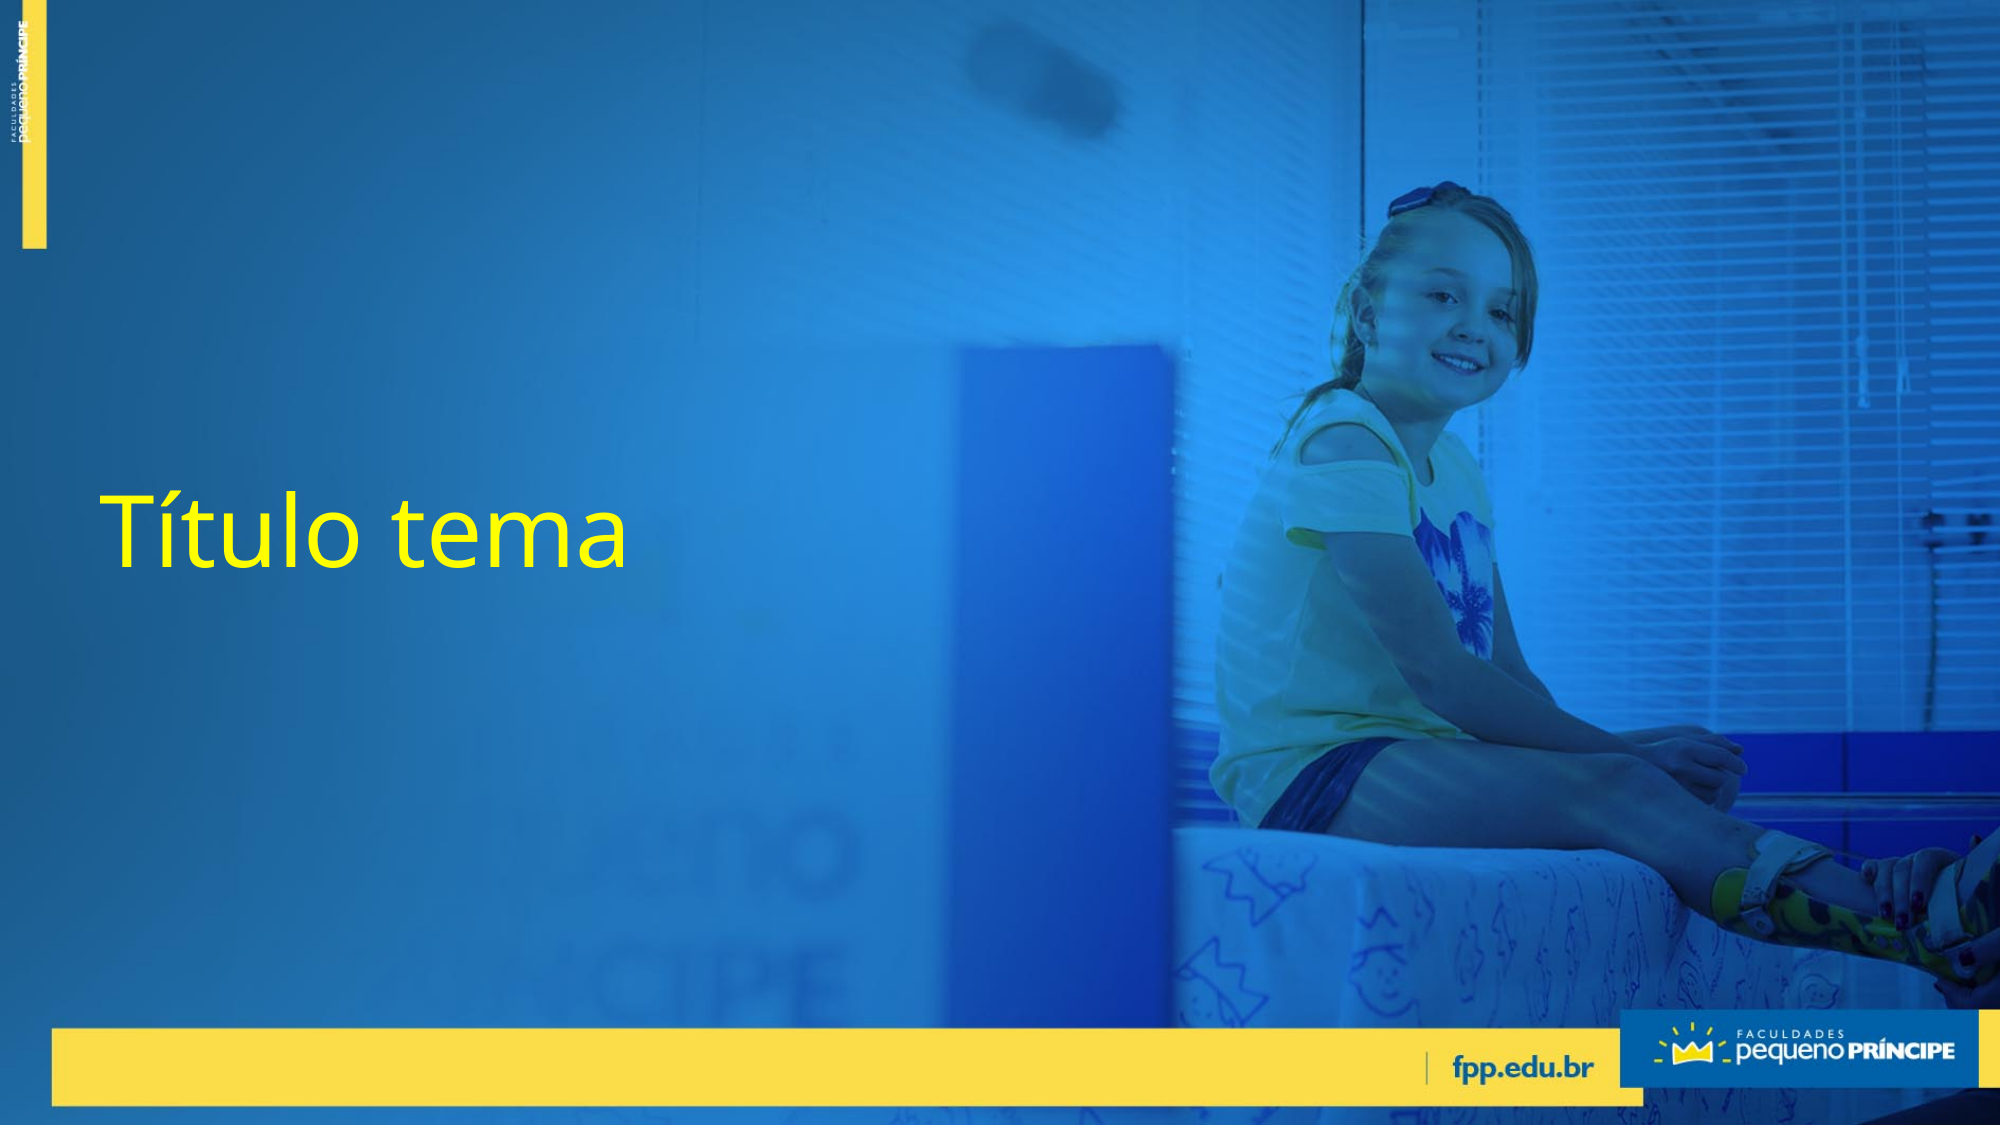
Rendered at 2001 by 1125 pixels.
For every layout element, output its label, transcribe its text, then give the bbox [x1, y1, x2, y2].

title Título tema [84, 342, 1068, 727]
picture [0, 0, 2000, 1125]
